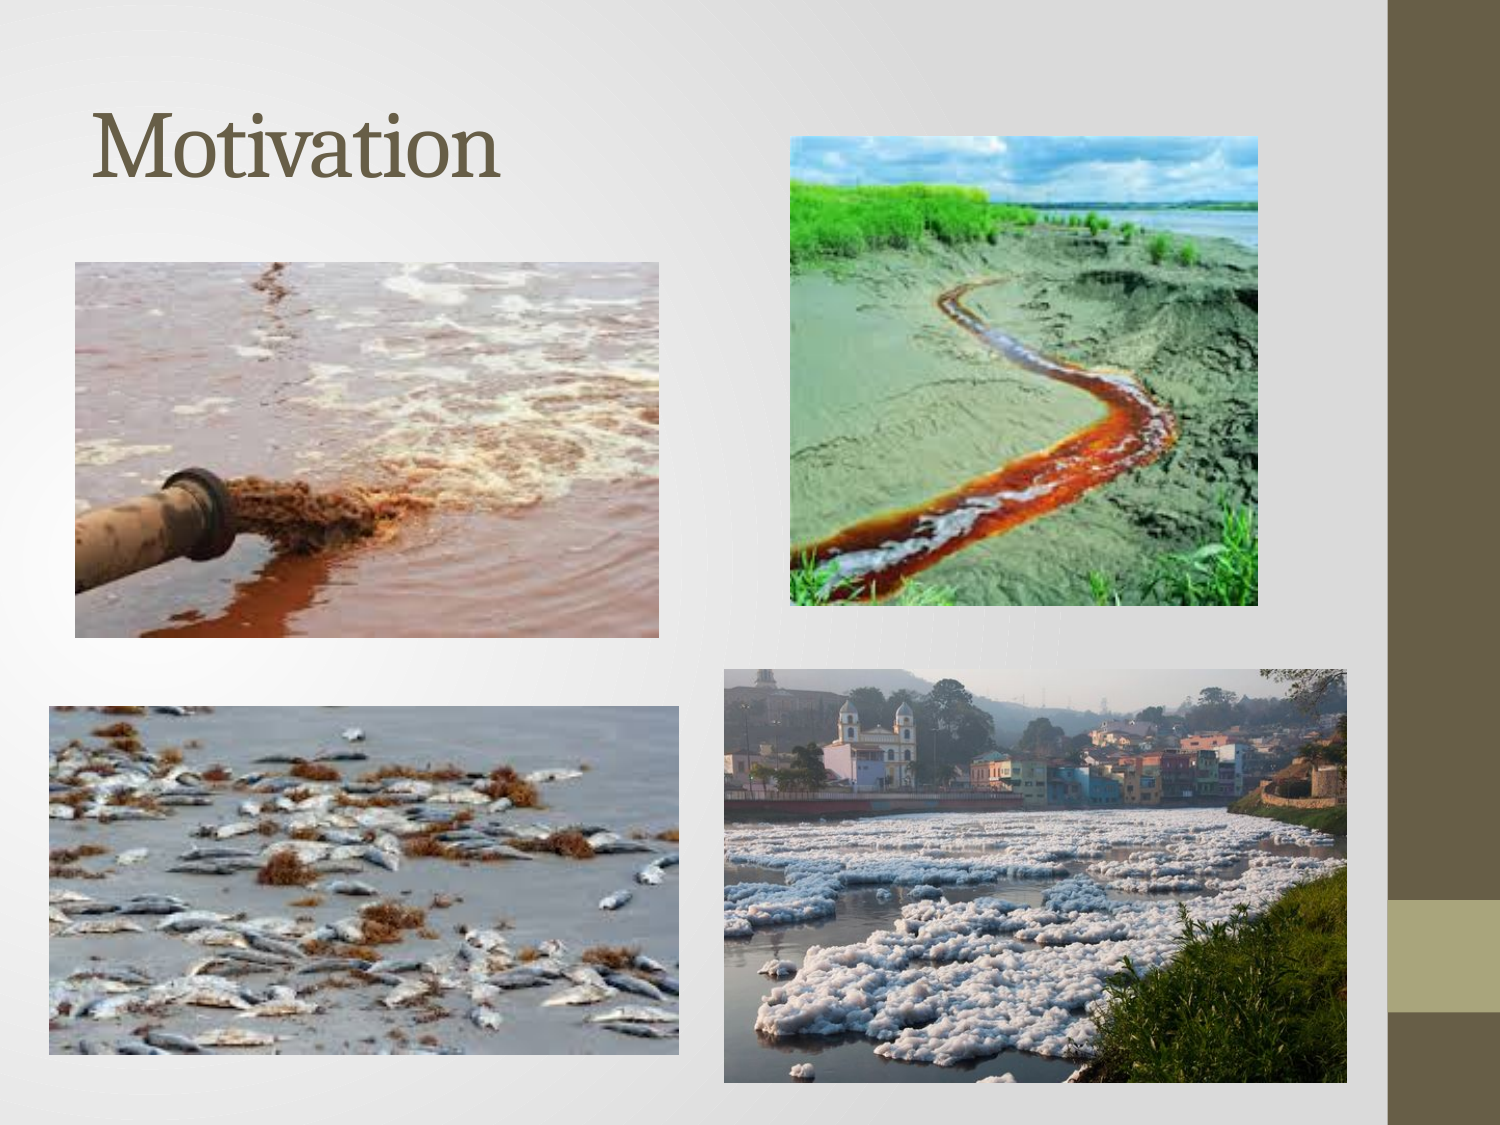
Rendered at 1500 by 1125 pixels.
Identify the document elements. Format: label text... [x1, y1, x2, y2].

title Motivation [75, 45, 1325, 233]
picture [724, 668, 1347, 1084]
picture [48, 705, 679, 1055]
picture [790, 135, 1258, 606]
picture [74, 262, 659, 639]
